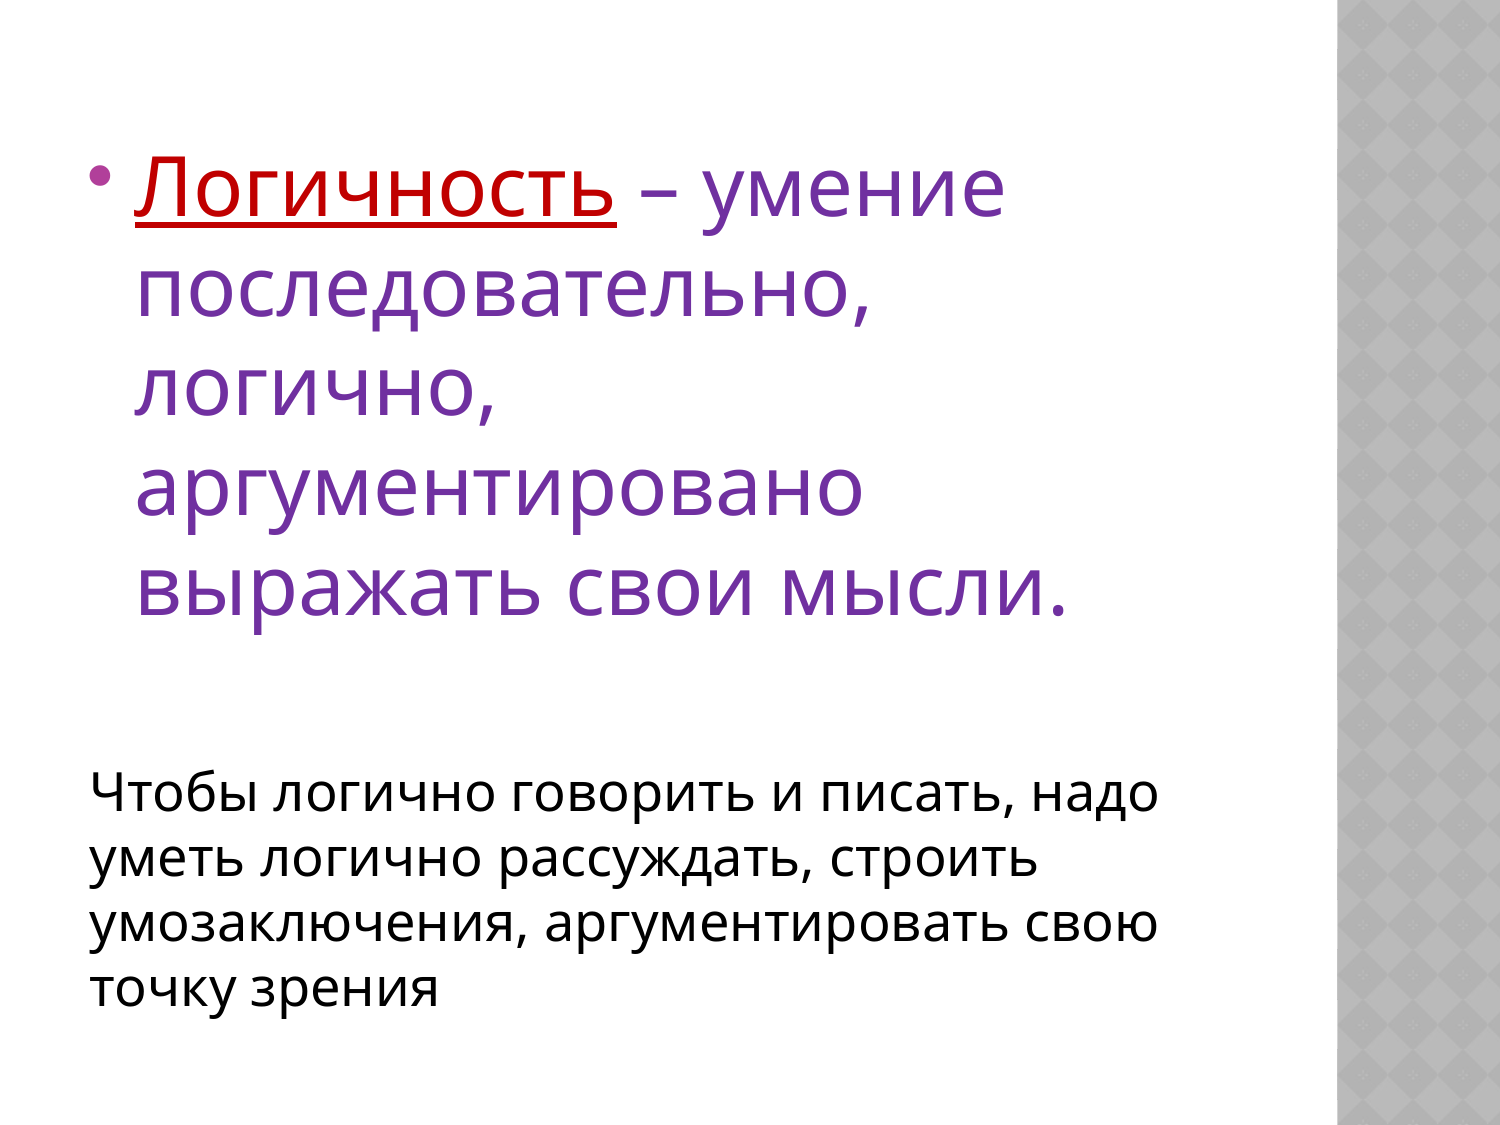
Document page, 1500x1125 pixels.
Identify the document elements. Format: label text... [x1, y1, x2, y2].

list Логичность – умение последовательно, логично, аргументировано выражать свои мысли. Чтобы логично говорить и писать, надо уметь логично рассуждать, строить умозаключения, аргументировать свою точку зрения [75, 125, 1263, 1059]
